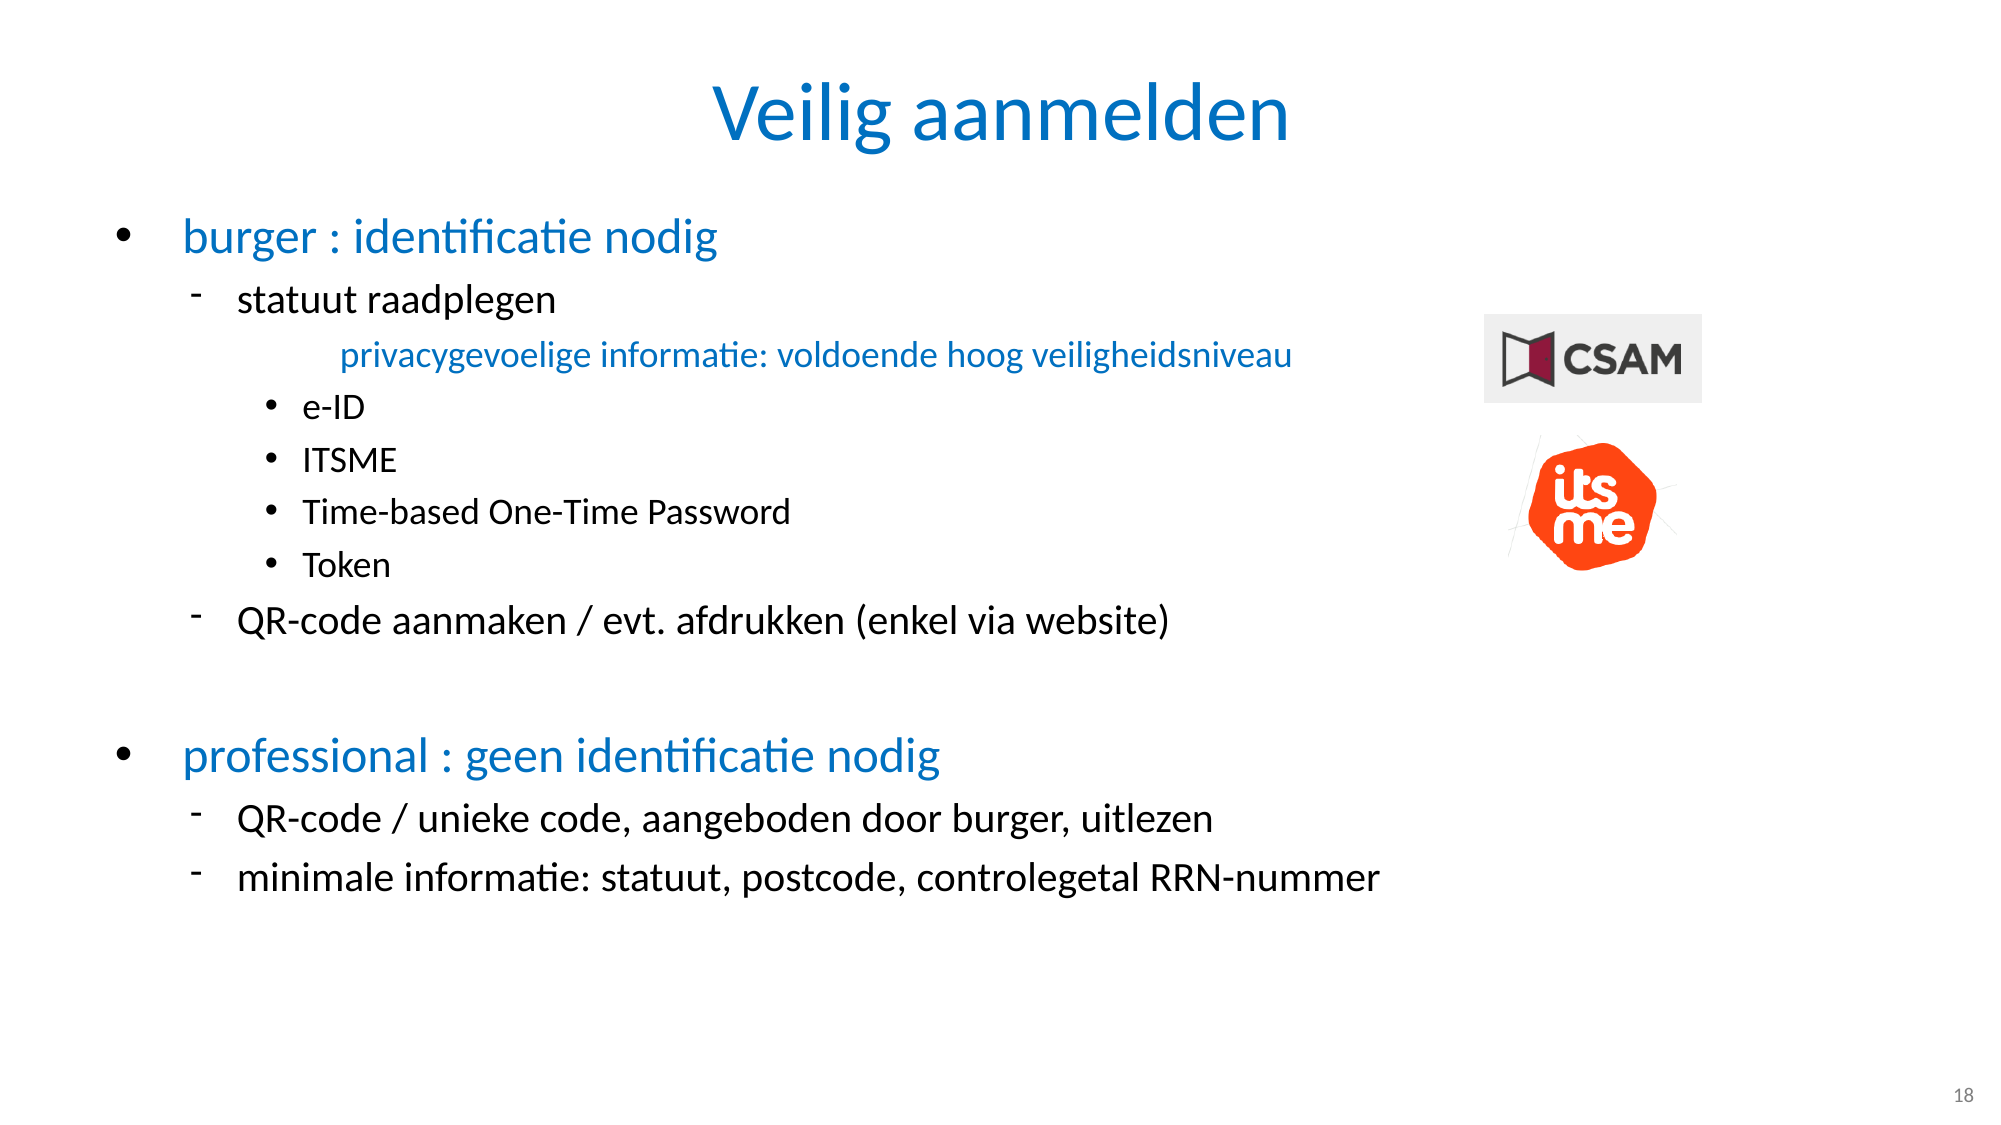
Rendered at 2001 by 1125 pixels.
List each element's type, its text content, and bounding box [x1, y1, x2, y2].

list burger : identificatie nodig statuut raadplegen privacygevoelige informatie: voldoende hoog veiligheidsniveau e-ID ITSME Time-based One-Time Password Token QR-code aanmaken / evt. afdrukken (enkel via website) professional : geen identificatie nodig QR-code / unieke code, aangeboden door burger, uitlezen minimale informatie: statuut, postcode, controlegetal RRN-nummer [99, 196, 1900, 1035]
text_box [1484, 314, 1702, 582]
title Veilig aanmelden [102, 30, 1903, 183]
slide_number 18 [1824, 1064, 1990, 1125]
